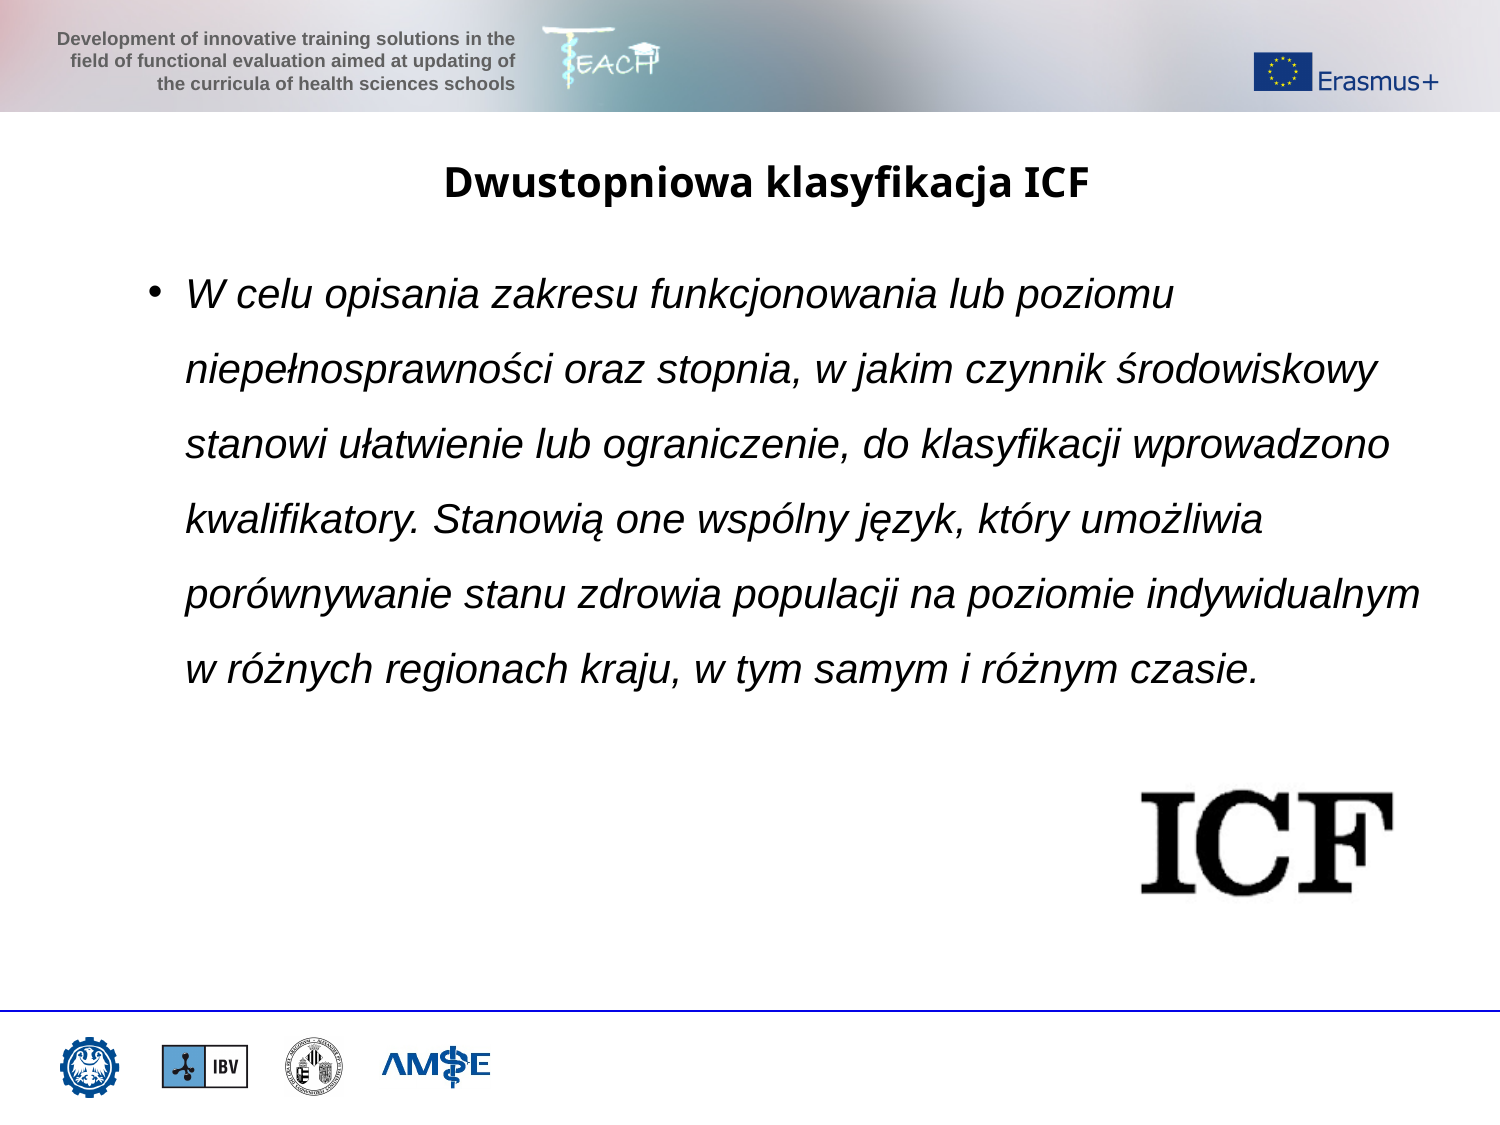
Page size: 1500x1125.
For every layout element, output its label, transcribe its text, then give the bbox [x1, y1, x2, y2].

text_box Dwustopniowa klasyfikacja ICF [53, 148, 1471, 234]
picture [379, 1044, 491, 1089]
picture [53, 1035, 126, 1099]
picture [1065, 692, 1471, 996]
text_box W celu opisania zakresu funkcjonowania lub poziomu niepełnosprawności oraz stopnia, w jakim czynnik środowiskowy stanowi ułatwienie lub ograniczenie, do klasyfikacji wprowadzono kwalifikatory. Stanowią one wspólny język, który umożliwia porównywanie stanu zdrowia populacji na poziomie indywidualnym w różnych regionach kraju, w tym samym i różnym czasie. [133, 234, 1447, 905]
picture [284, 1036, 344, 1097]
picture [161, 1044, 249, 1089]
picture [0, 0, 1500, 112]
